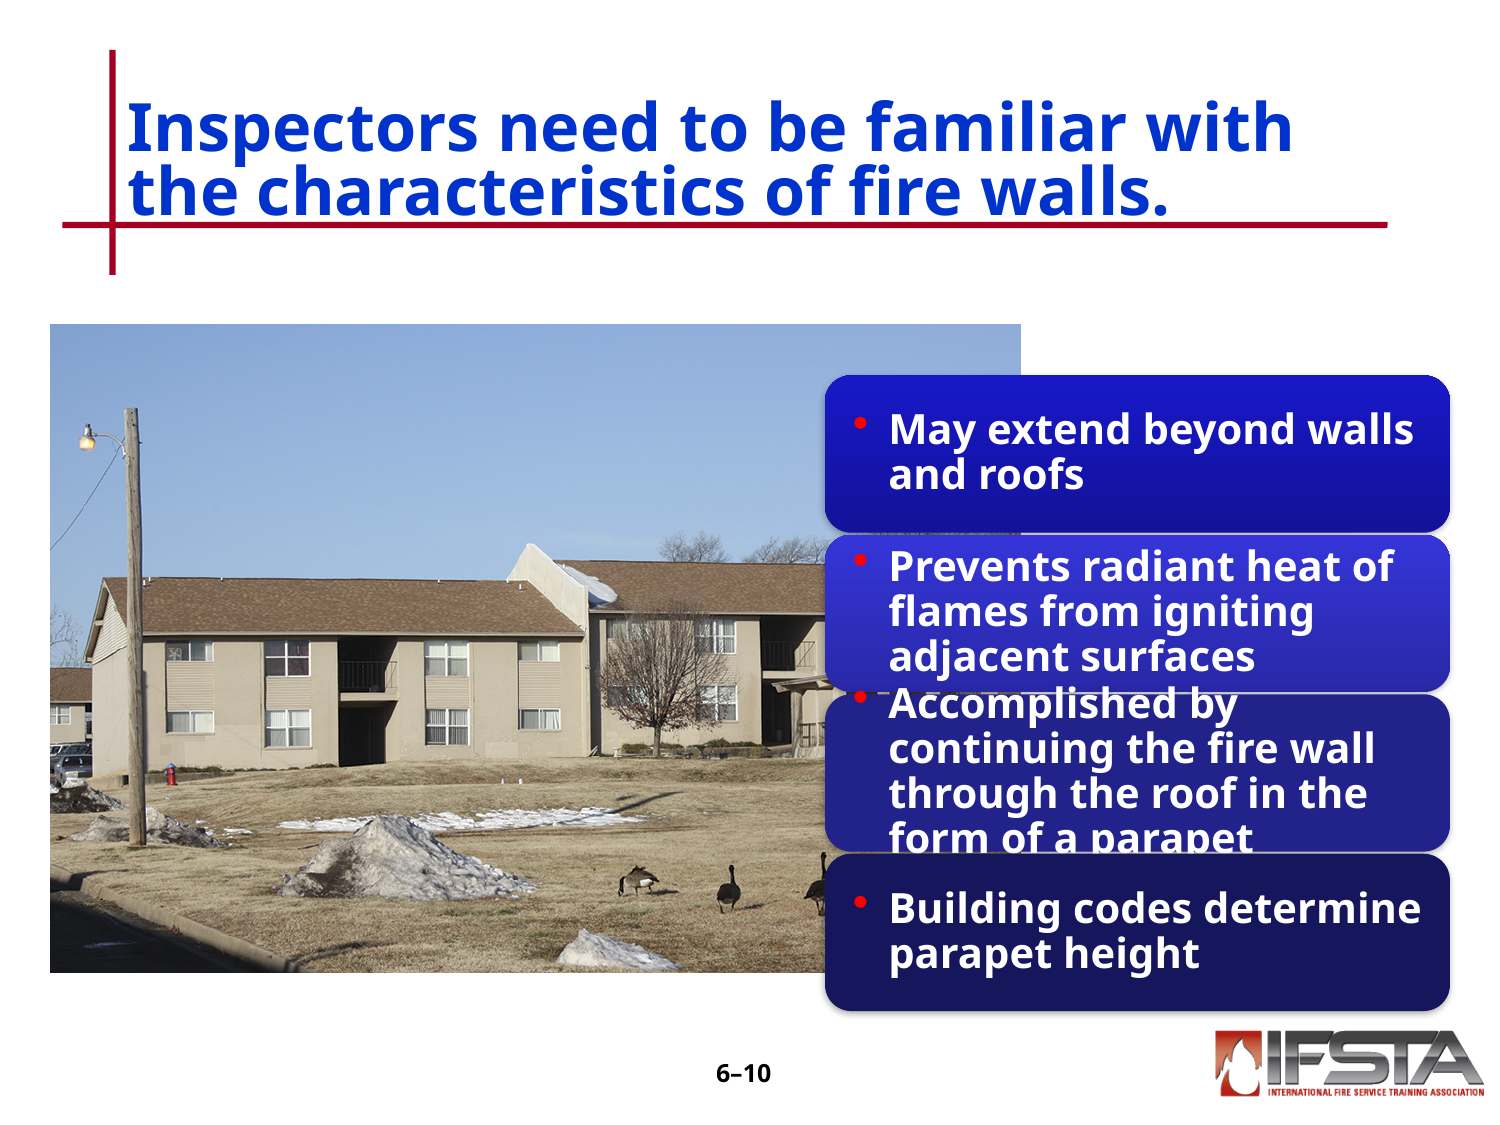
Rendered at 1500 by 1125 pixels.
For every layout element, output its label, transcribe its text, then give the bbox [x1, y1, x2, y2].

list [49, 324, 1022, 973]
title Inspectors need to be familiar with the characteristics of fire walls. [112, 92, 1388, 243]
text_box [824, 374, 1451, 1012]
picture [1215, 1030, 1485, 1099]
slide_number 6–9 [587, 1050, 900, 1125]
